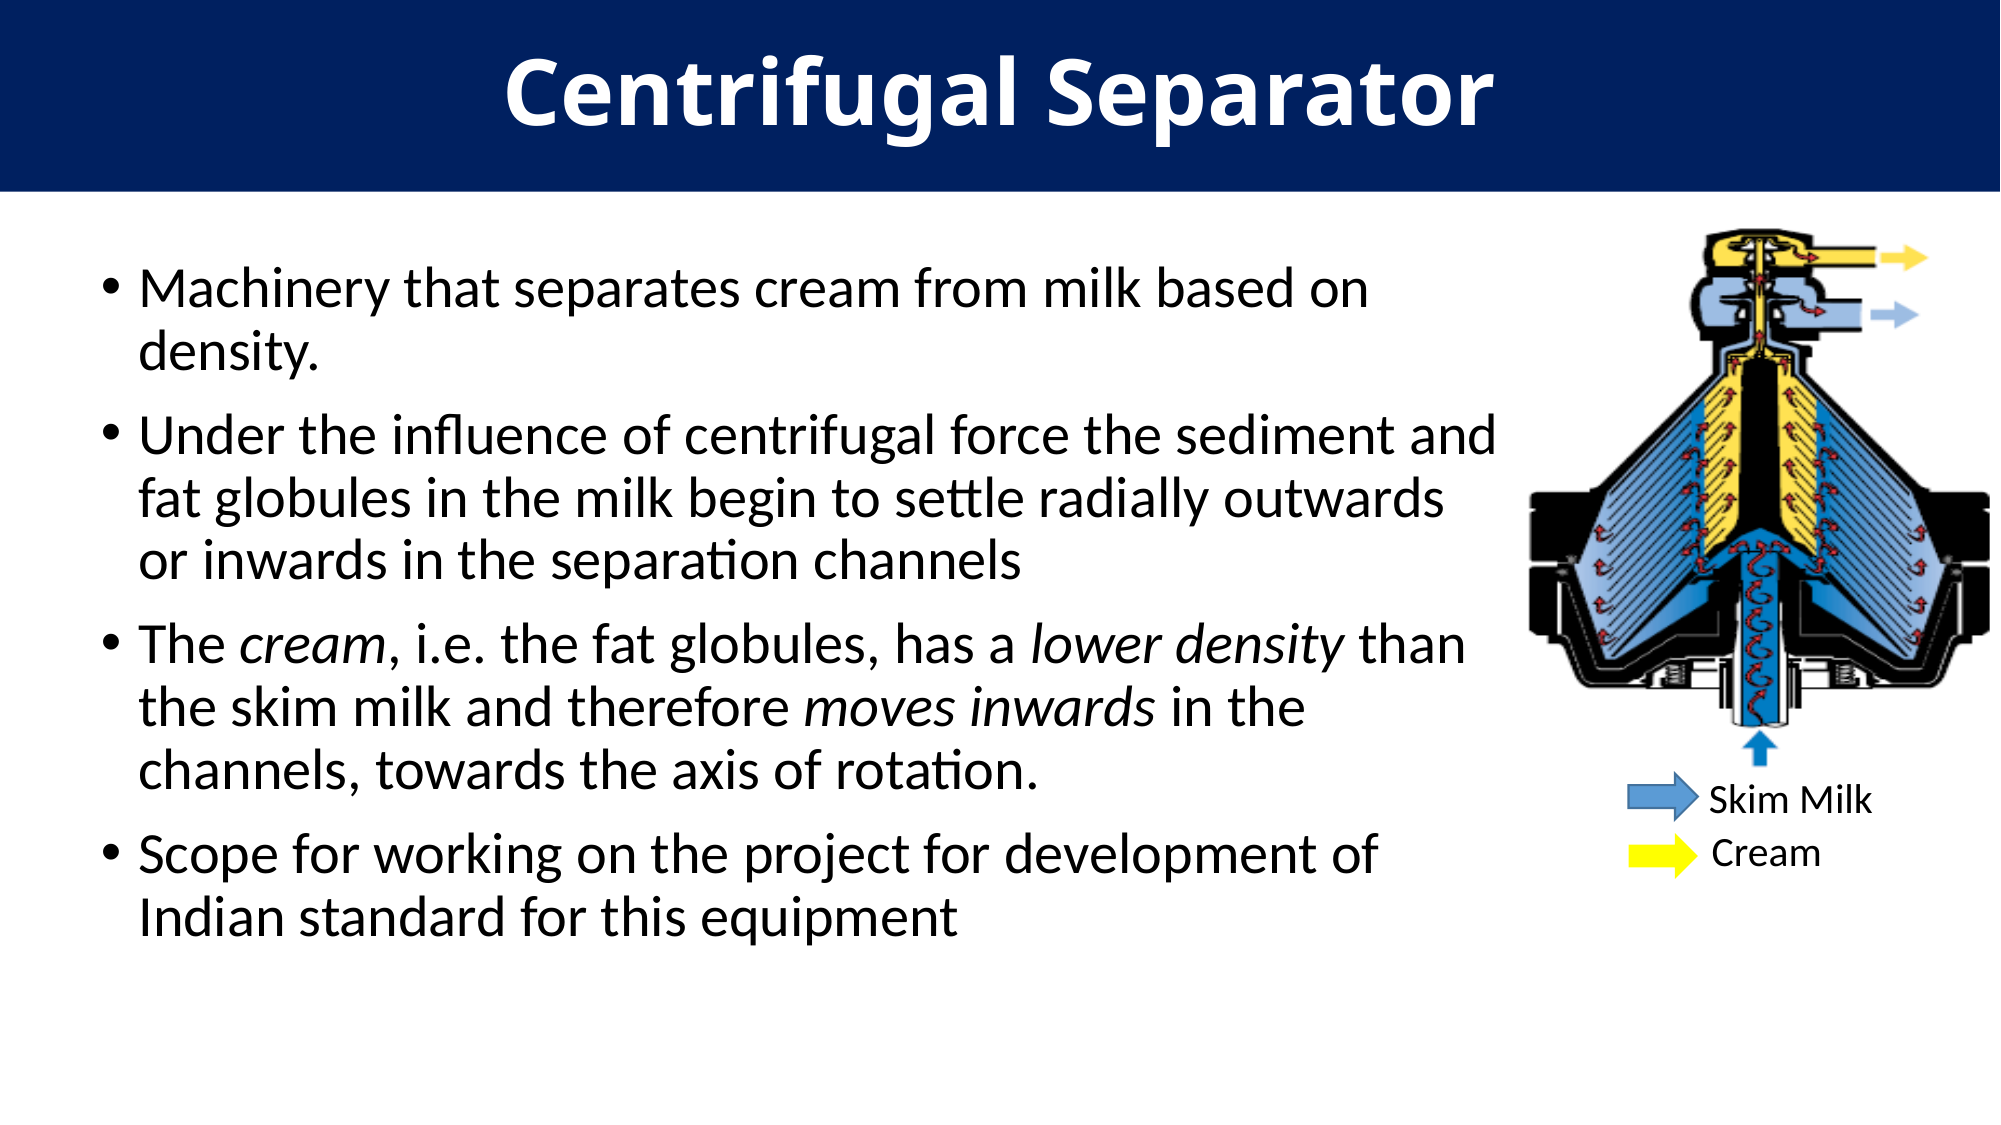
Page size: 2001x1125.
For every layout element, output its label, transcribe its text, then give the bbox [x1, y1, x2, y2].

list Machinery that separates cream from milk based on density. Under the influence of centrifugal force the sediment and fat globules in the milk begin to settle radially outwards or inwards in the separation channels The cream, i.e. the fat globules, has a lower density than the skim milk and therefore moves inwards in the channels, towards the axis of rotation. Scope for working on the project for development of Indian standard for this equipment [85, 249, 1525, 961]
text_box [1627, 830, 1700, 882]
picture [1524, 225, 1990, 774]
text_box [1627, 774, 1700, 823]
text_box Centrifugal Separator [0, 0, 2000, 192]
text_box Cream [1676, 817, 1839, 883]
text_box Skim Milk [1678, 774, 1906, 830]
